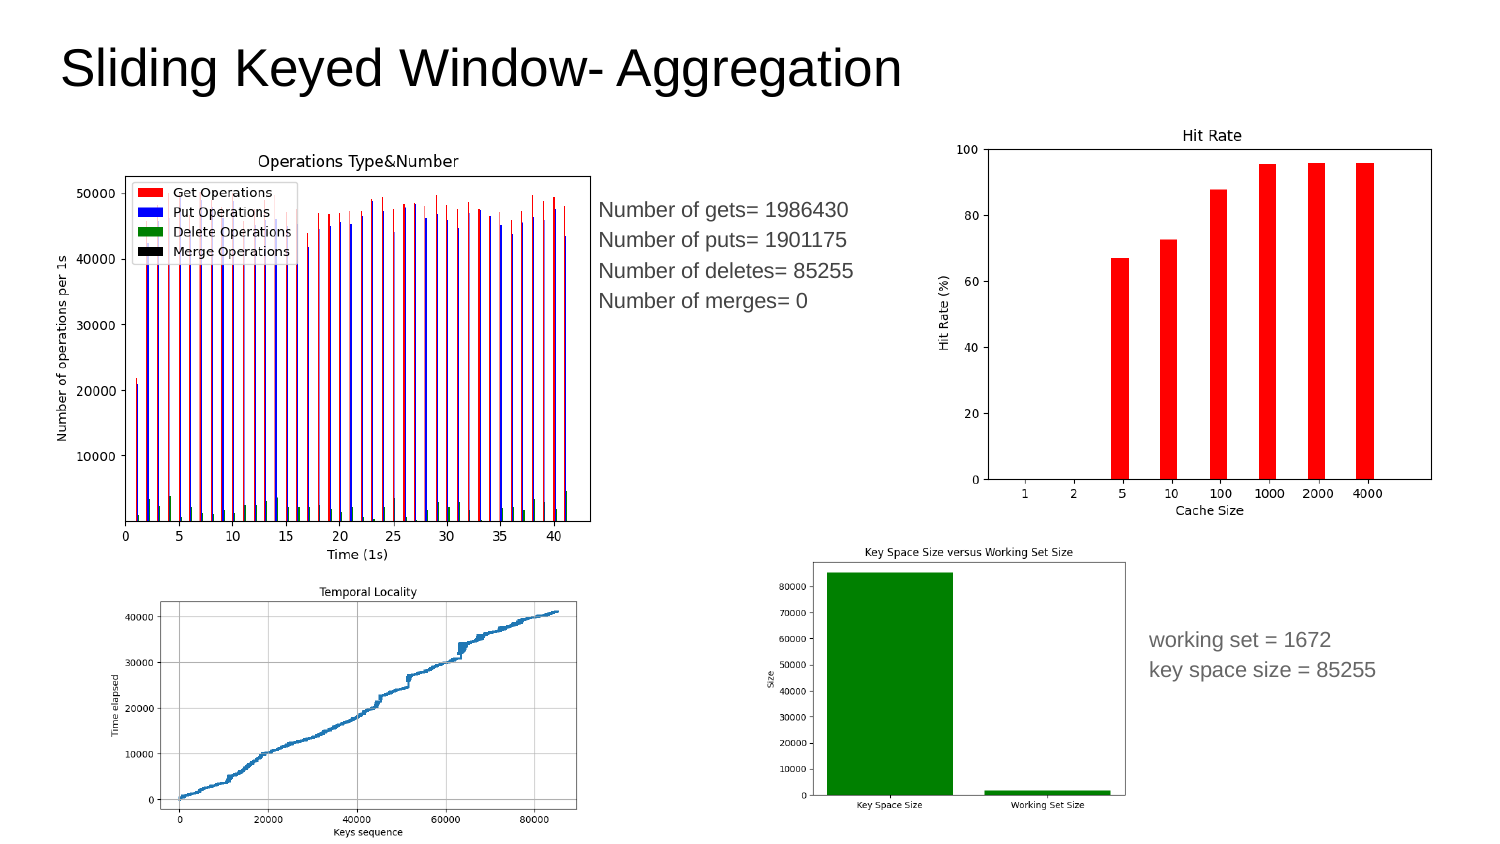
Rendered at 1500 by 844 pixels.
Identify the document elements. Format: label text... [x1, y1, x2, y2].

picture [50, 120, 650, 839]
title Sliding Keyed Window- Aggregation [45, 18, 1444, 113]
text_box Number of gets= 1986430 Number of puts= 1901175 Number of deletes= 85255 Number of merges= 0 [655, 177, 910, 358]
text_box working set = 1672 key space size = 85255 [1169, 606, 1493, 697]
picture [761, 96, 1488, 828]
